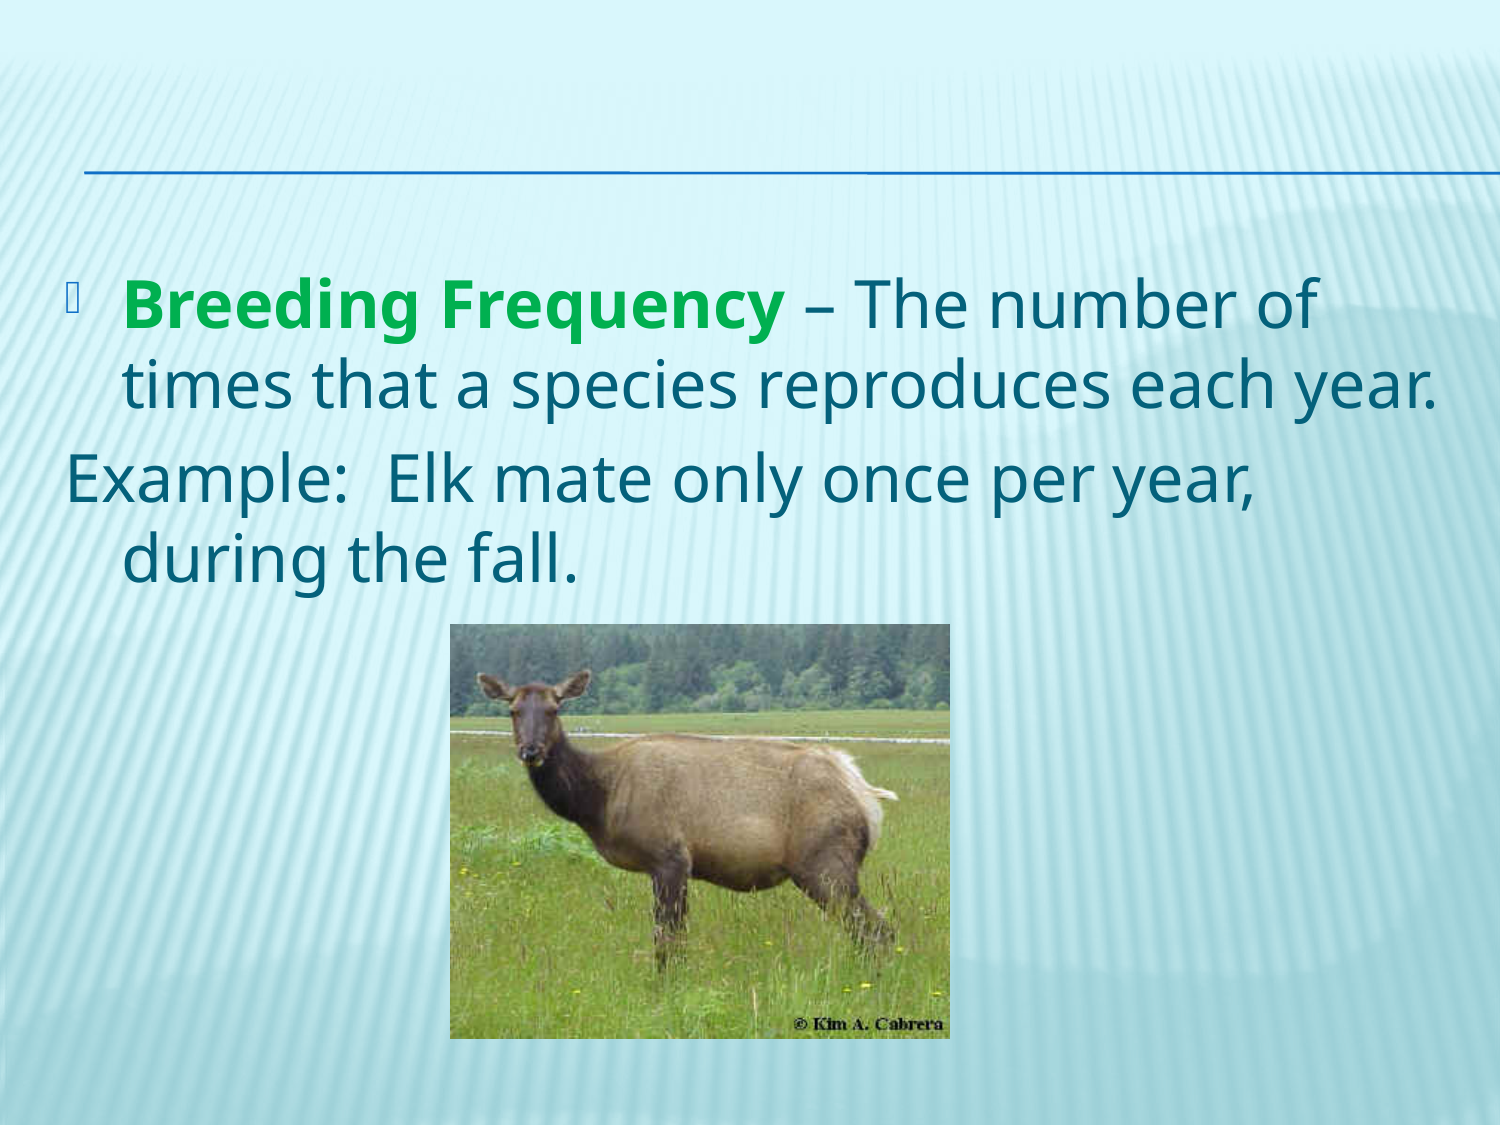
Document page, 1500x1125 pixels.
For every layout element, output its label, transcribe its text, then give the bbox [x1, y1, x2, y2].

picture [449, 624, 951, 1040]
list Breeding Frequency – The number of times that a species reproduces each year. Example: Elk mate only once per year, during the fall. [50, 254, 1475, 998]
